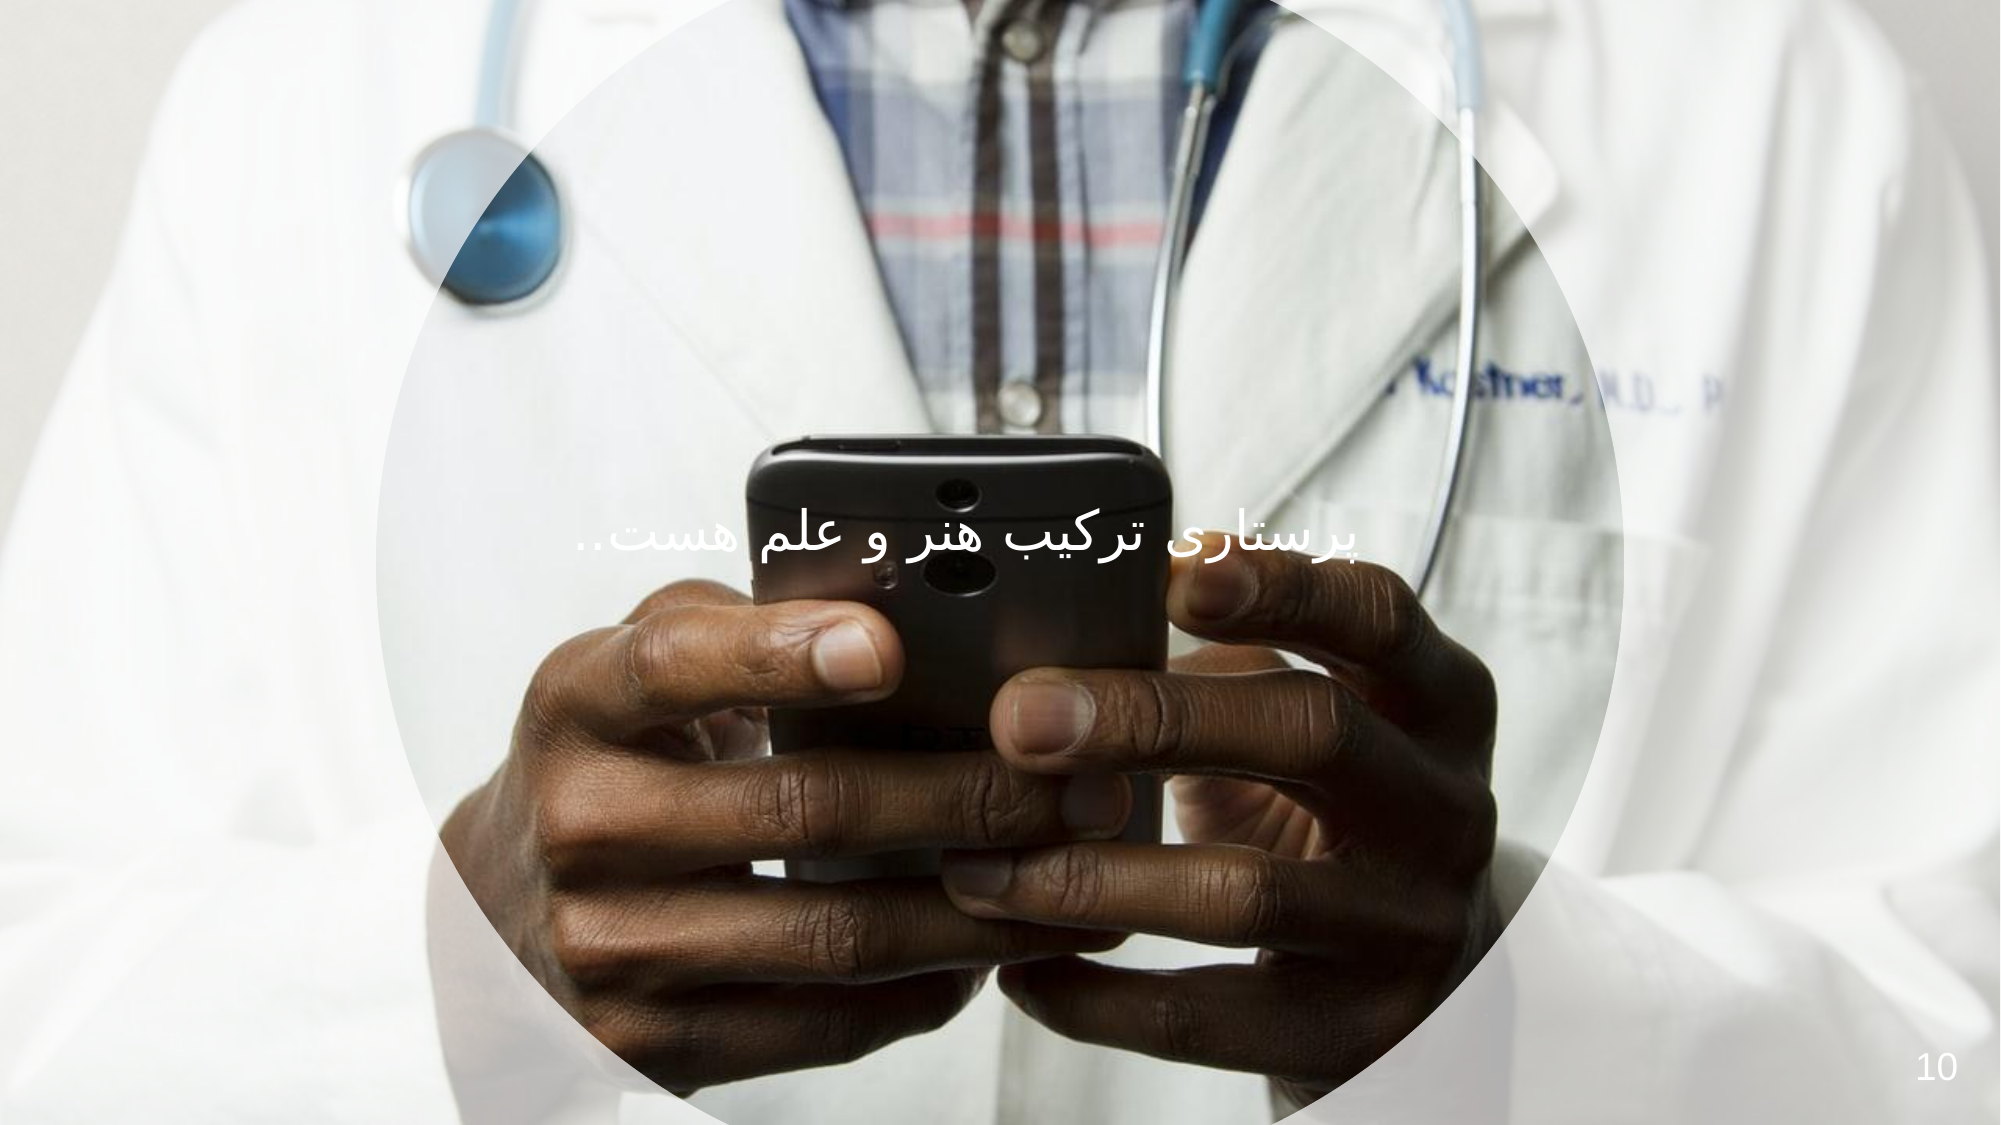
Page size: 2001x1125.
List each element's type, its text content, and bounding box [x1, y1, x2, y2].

title پرستاری ترکیب هنر و علم هست.. [468, 502, 1465, 623]
slide_number 10 [1881, 1034, 1959, 1096]
picture [376, 0, 1624, 1125]
